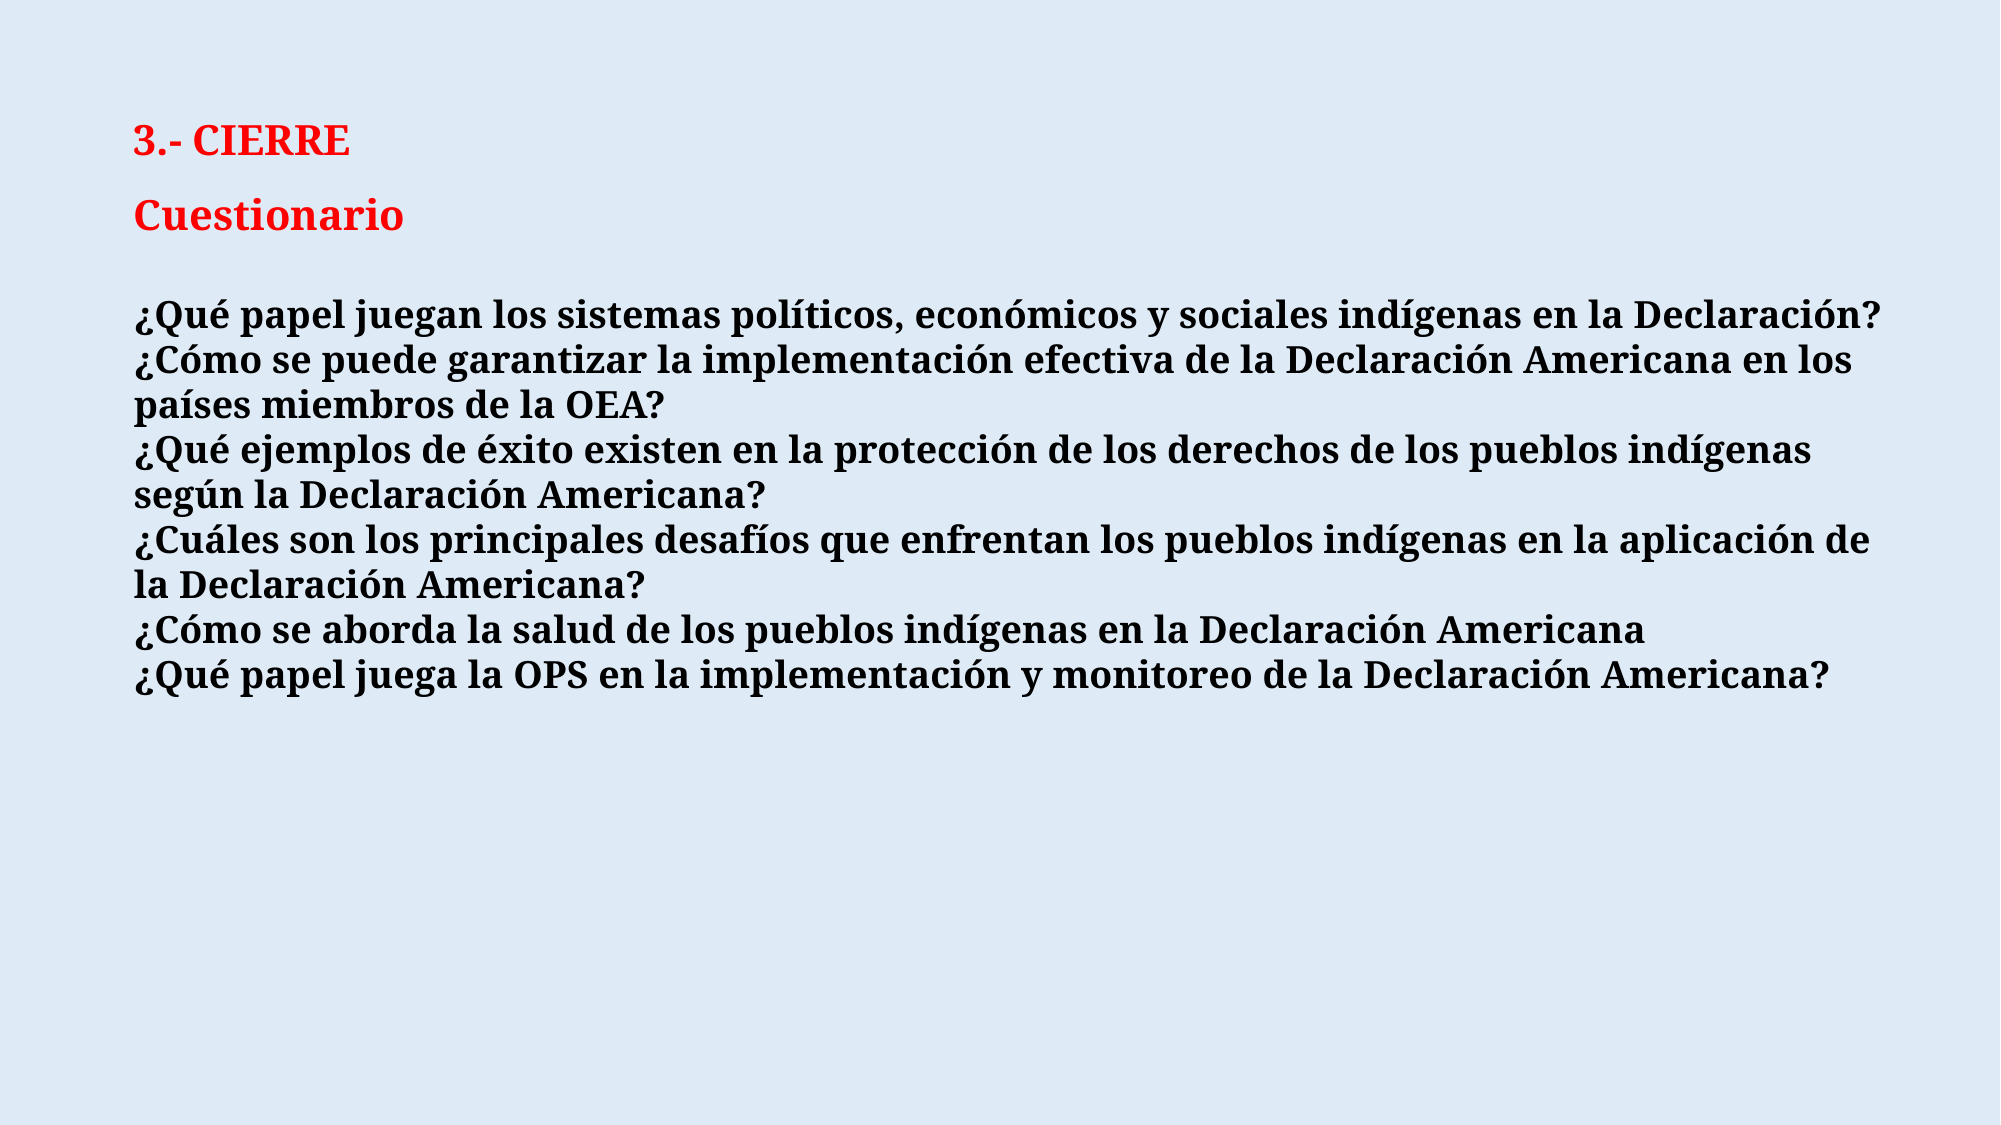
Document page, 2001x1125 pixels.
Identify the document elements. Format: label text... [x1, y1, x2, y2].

text_box 3.- CIERRE Cuestionario ¿Qué papel juegan los sistemas políticos, económicos y sociales indígenas en la Declaración? ¿Cómo se puede garantizar la implementación efectiva de la Declaración Americana en los países miembros de la OEA? ¿Qué ejemplos de éxito existen en la protección de los derechos de los pueblos indígenas según la Declaración Americana? ¿Cuáles son los principales desafíos que enfrentan los pueblos indígenas en la aplicación de la Declaración Americana? ¿Cómo se aborda la salud de los pueblos indígenas en la Declaración Americana ¿Qué papel juega la OPS en la implementación y monitoreo de la Declaración Americana? [119, 80, 1924, 756]
